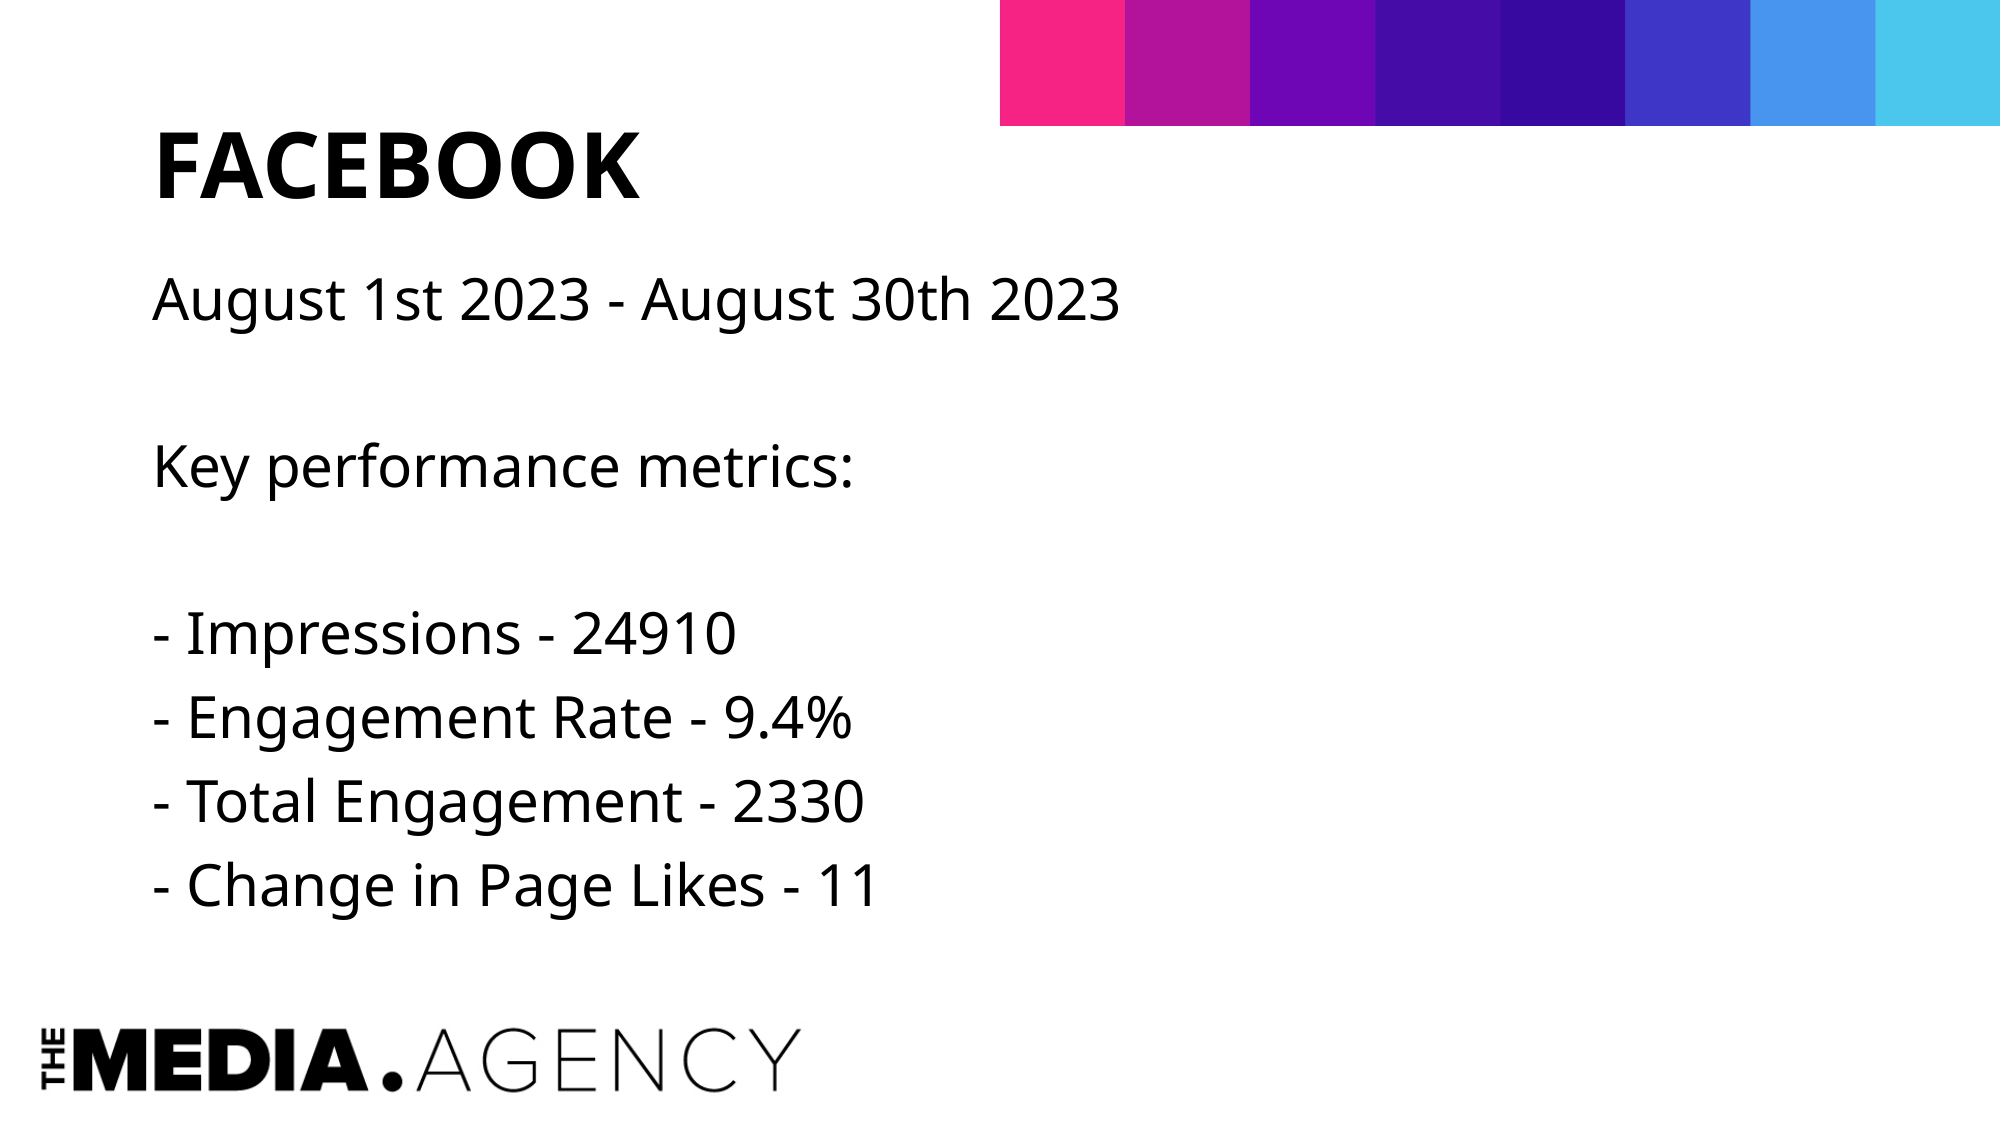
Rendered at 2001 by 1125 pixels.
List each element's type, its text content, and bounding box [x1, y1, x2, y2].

picture [29, 1013, 814, 1103]
picture [999, 0, 2000, 126]
list August 1st 2023 - August 30th 2023 Key performance metrics: - Impressions - 24910 - Engagement Rate - 9.4% - Total Engagement - 2330 - Change in Page Likes - 11 [137, 262, 1863, 977]
title FACEBOOK [137, 59, 1863, 262]
